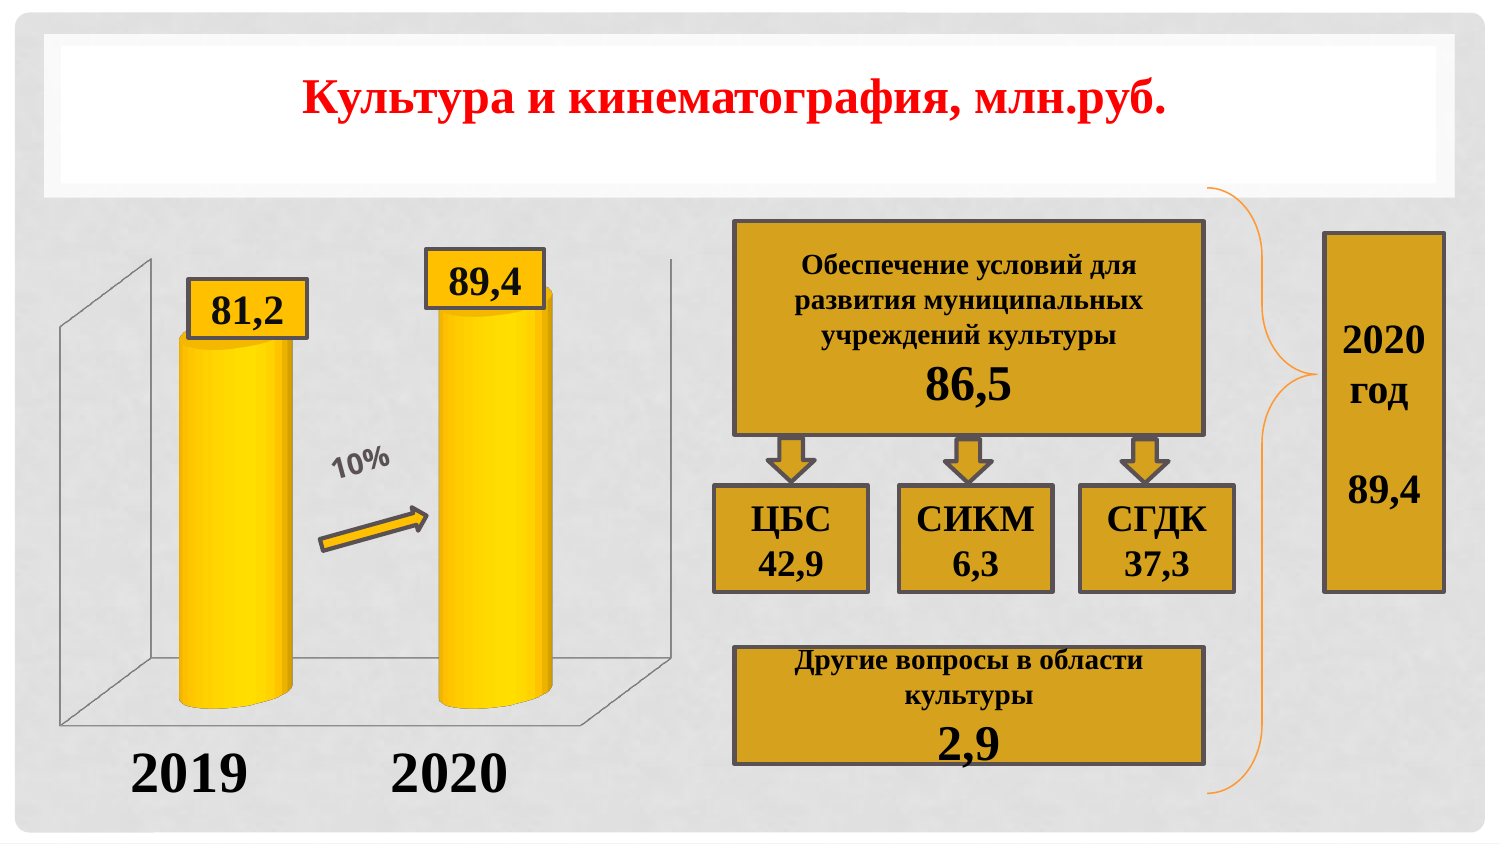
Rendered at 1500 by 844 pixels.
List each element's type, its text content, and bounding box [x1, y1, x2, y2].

text_box СГДК 37,3 [1078, 483, 1207, 594]
text_box [942, 437, 994, 485]
text_box 2020 год 89,4 [1322, 231, 1446, 594]
text_box ЦБС 42,9 [712, 483, 870, 594]
text_box СИКМ 6,3 [897, 483, 1055, 594]
text_box [765, 436, 817, 484]
text_box Культура и кинематография, млн.руб. [137, 55, 1331, 131]
chart [46, 246, 685, 818]
text_box Другие вопросы в области культуры 2,9 [732, 645, 1206, 766]
text_box Обеспечение условий для развития муниципальных учреждений культуры 86,5 [732, 219, 1206, 437]
text_box [1119, 437, 1171, 485]
text_box [1207, 187, 1318, 795]
